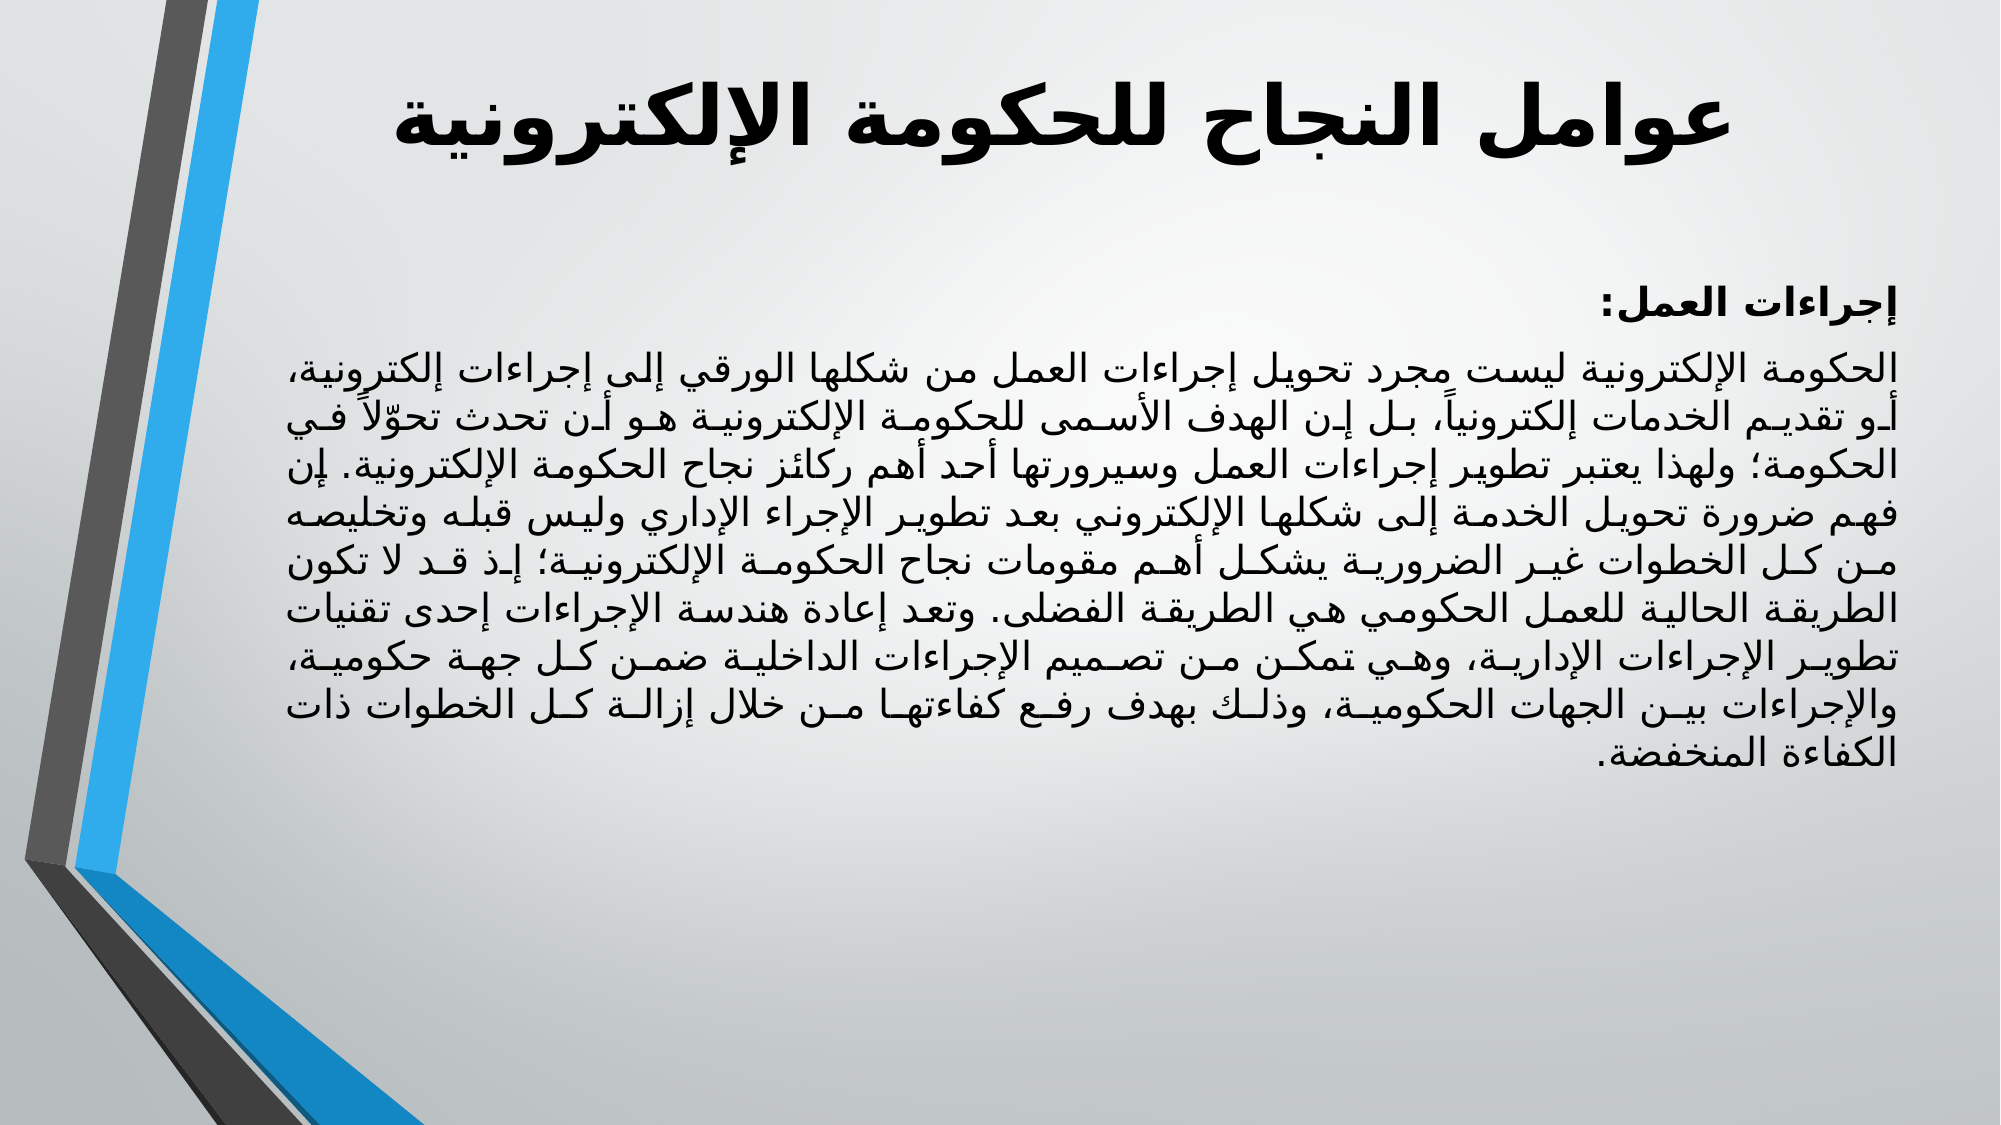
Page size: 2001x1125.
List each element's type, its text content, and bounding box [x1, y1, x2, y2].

title عوامل النجاح للحكومة الإلكترونية [243, 0, 1887, 257]
list إجراءات العمل: الحكومة الإلكترونية ليست مجرد تحويل إجراءات العمل من شكلها الورقي إلى إجراءات إلكترونية، أو تقديم الخدمات إلكترونياً، بل إن الهدف الأسمى للحكومة الإلكترونية هو أن تحدث تحوّلاً في الحكومة؛ ولهذا يعتبر تطوير إجراءات العمل وسيرورتها أحد أهم ركائز نجاح الحكومة الإلكترونية. إن فهم ضرورة تحويل الخدمة إلى شكلها الإلكتروني بعد تطوير الإجراء الإداري وليس قبله وتخليصه من كل الخطوات غير الضرورية يشكل أهم مقومات نجاح الحكومة الإلكترونية؛ إذ قد لا تكون الطريقة الحالية للعمل الحكومي هي الطريقة الفضلى. وتعد إعادة هندسة الإجراءات إحدى تقنيات تطوير الإجراءات الإدارية، وهي تمكن من تصميم الإجراءات الداخلية ضمن كل جهة حكومية، والإجراءات بين الجهات الحكومية، وذلك بهدف رفع كفاءتها من خلال إزالة كل الخطوات ذات الكفاءة المنخفضة. [270, 269, 1915, 782]
